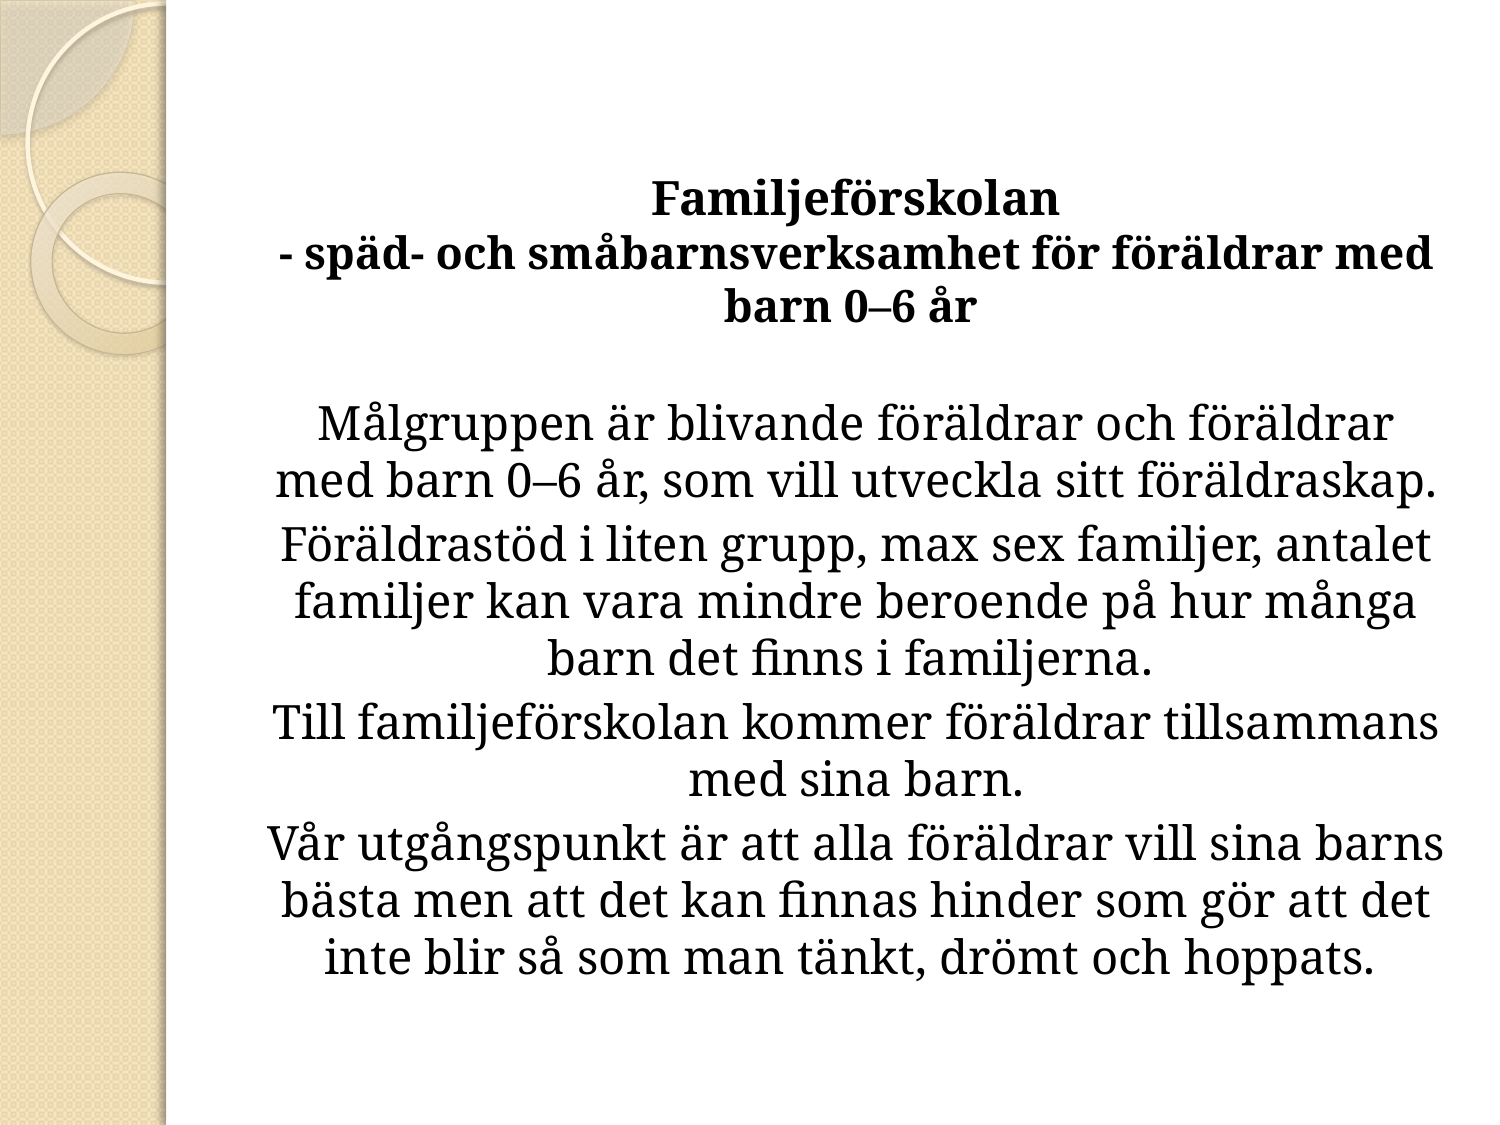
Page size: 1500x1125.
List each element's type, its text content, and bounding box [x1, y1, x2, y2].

list Familjeförskolan - späd- och småbarnsverksamhet för föräldrar med barn 0–6 år Målgruppen är blivande föräldrar och föräldrar med barn 0–6 år, som vill utveckla sitt föräldraskap. Föräldrastöd i liten grupp, max sex familjer, antalet familjer kan vara mindre beroende på hur många barn det finns i familjerna. Till familjeförskolan kommer föräldrar tillsammans med sina barn. Vår utgångspunkt är att alla föräldrar vill sina barns bästa men att det kan finnas hinder som gör att det inte blir så som man tänkt, drömt och hoppats. [235, 160, 1466, 1025]
